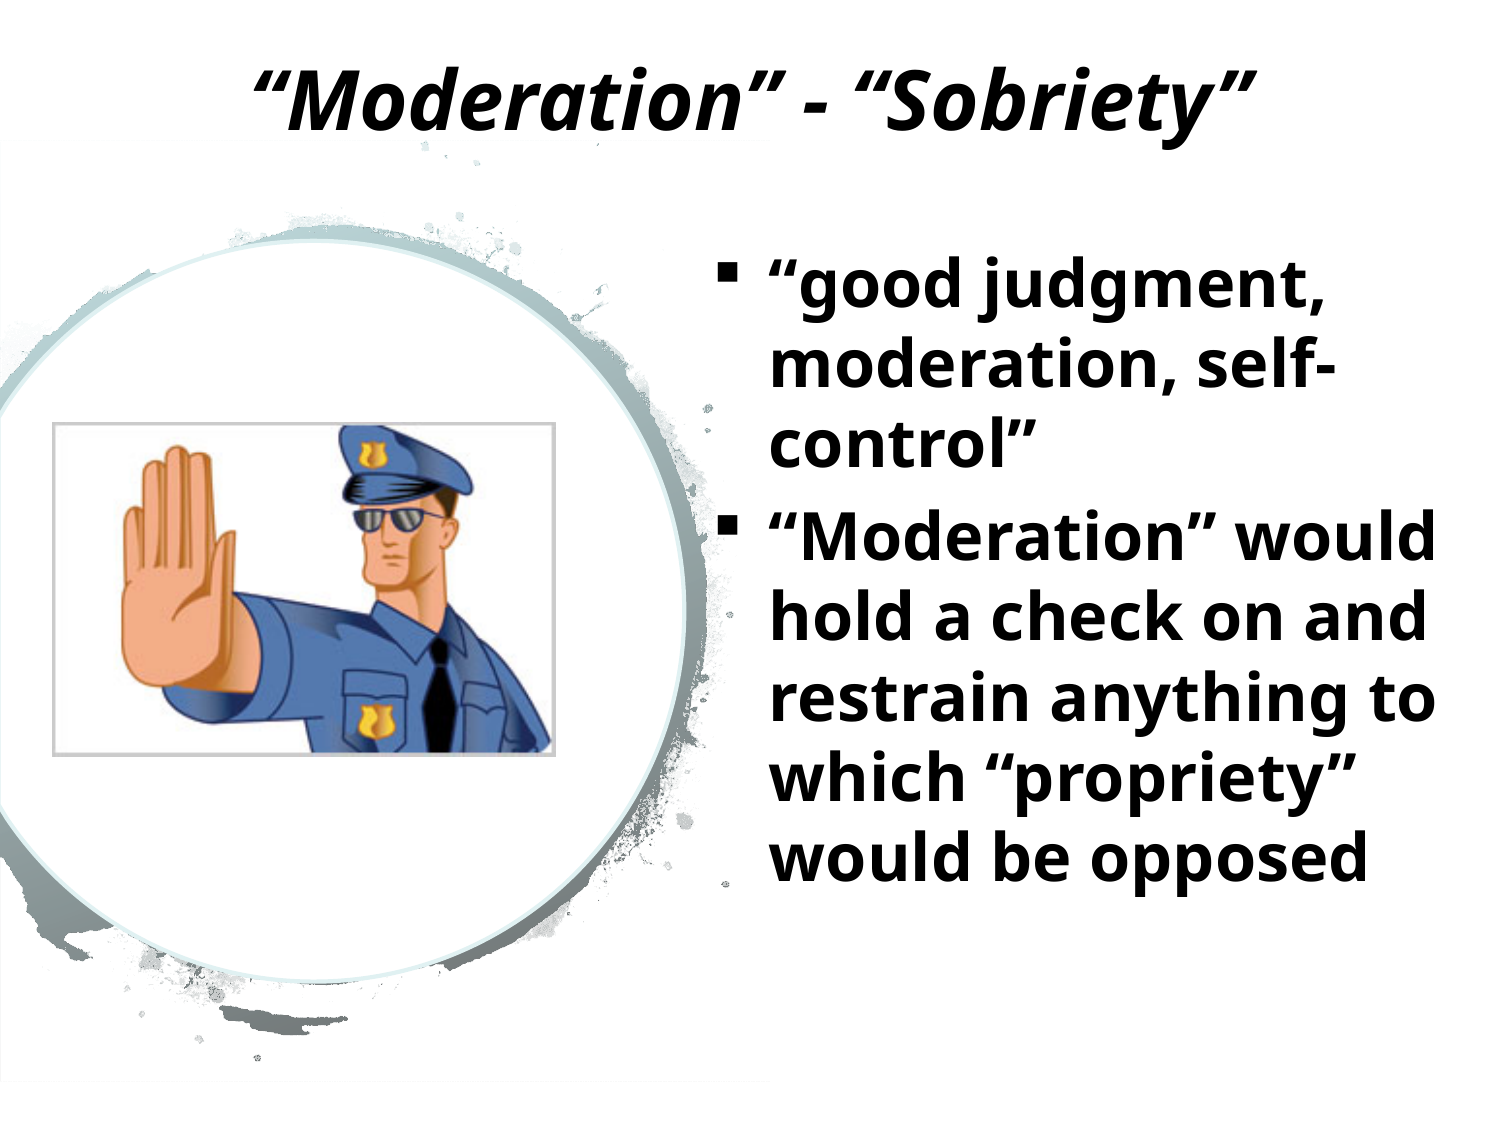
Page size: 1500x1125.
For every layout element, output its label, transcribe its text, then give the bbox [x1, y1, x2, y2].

title “Moderation” - “Sobriety” [157, 27, 1345, 138]
picture [0, 140, 1500, 1082]
